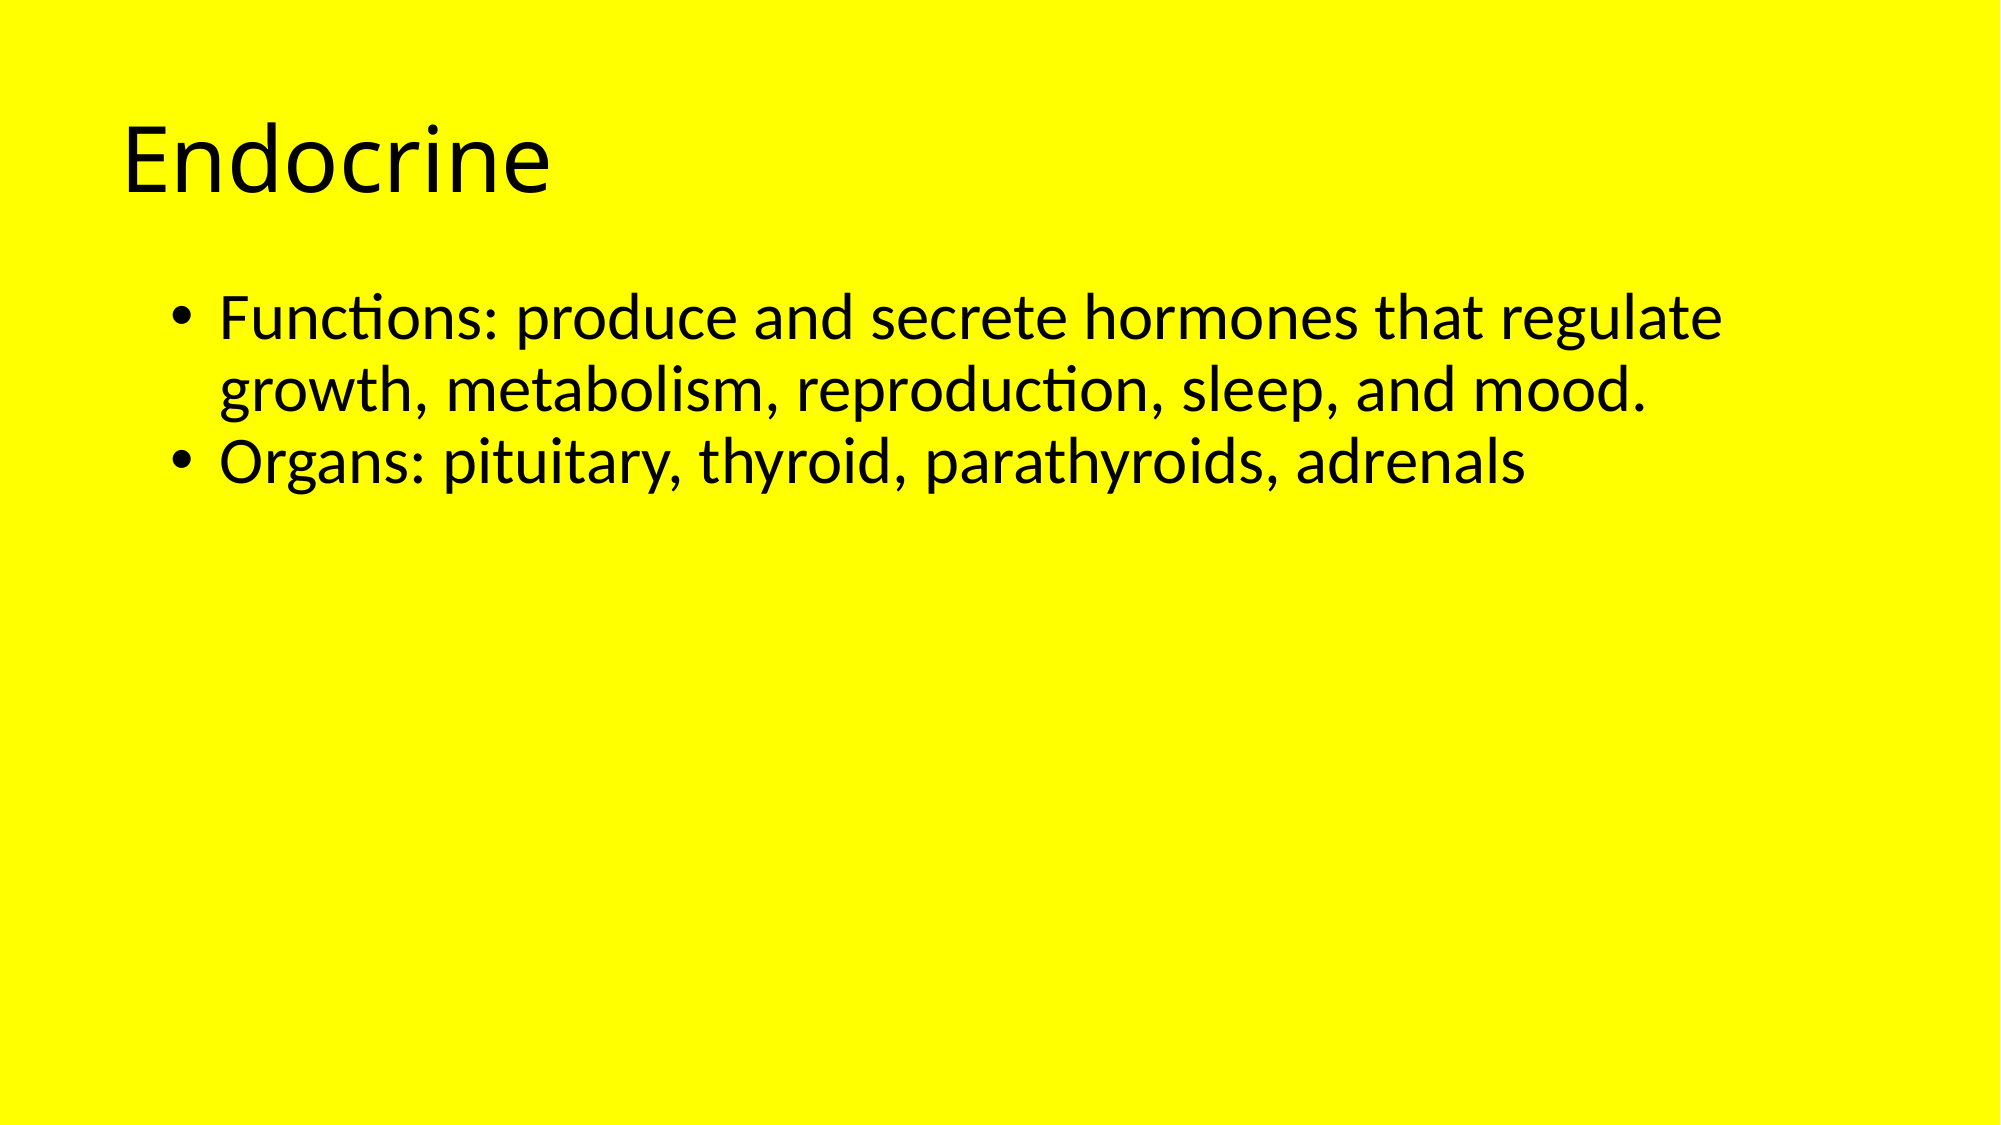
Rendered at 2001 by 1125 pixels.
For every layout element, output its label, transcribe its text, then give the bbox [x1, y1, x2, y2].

title Endocrine [99, 45, 1900, 233]
list Functions: produce and secrete hormones that regulate growth, metabolism, reproduction, sleep, and mood. Organs: pituitary, thyroid, parathyroids, adrenals [99, 262, 1900, 1078]
